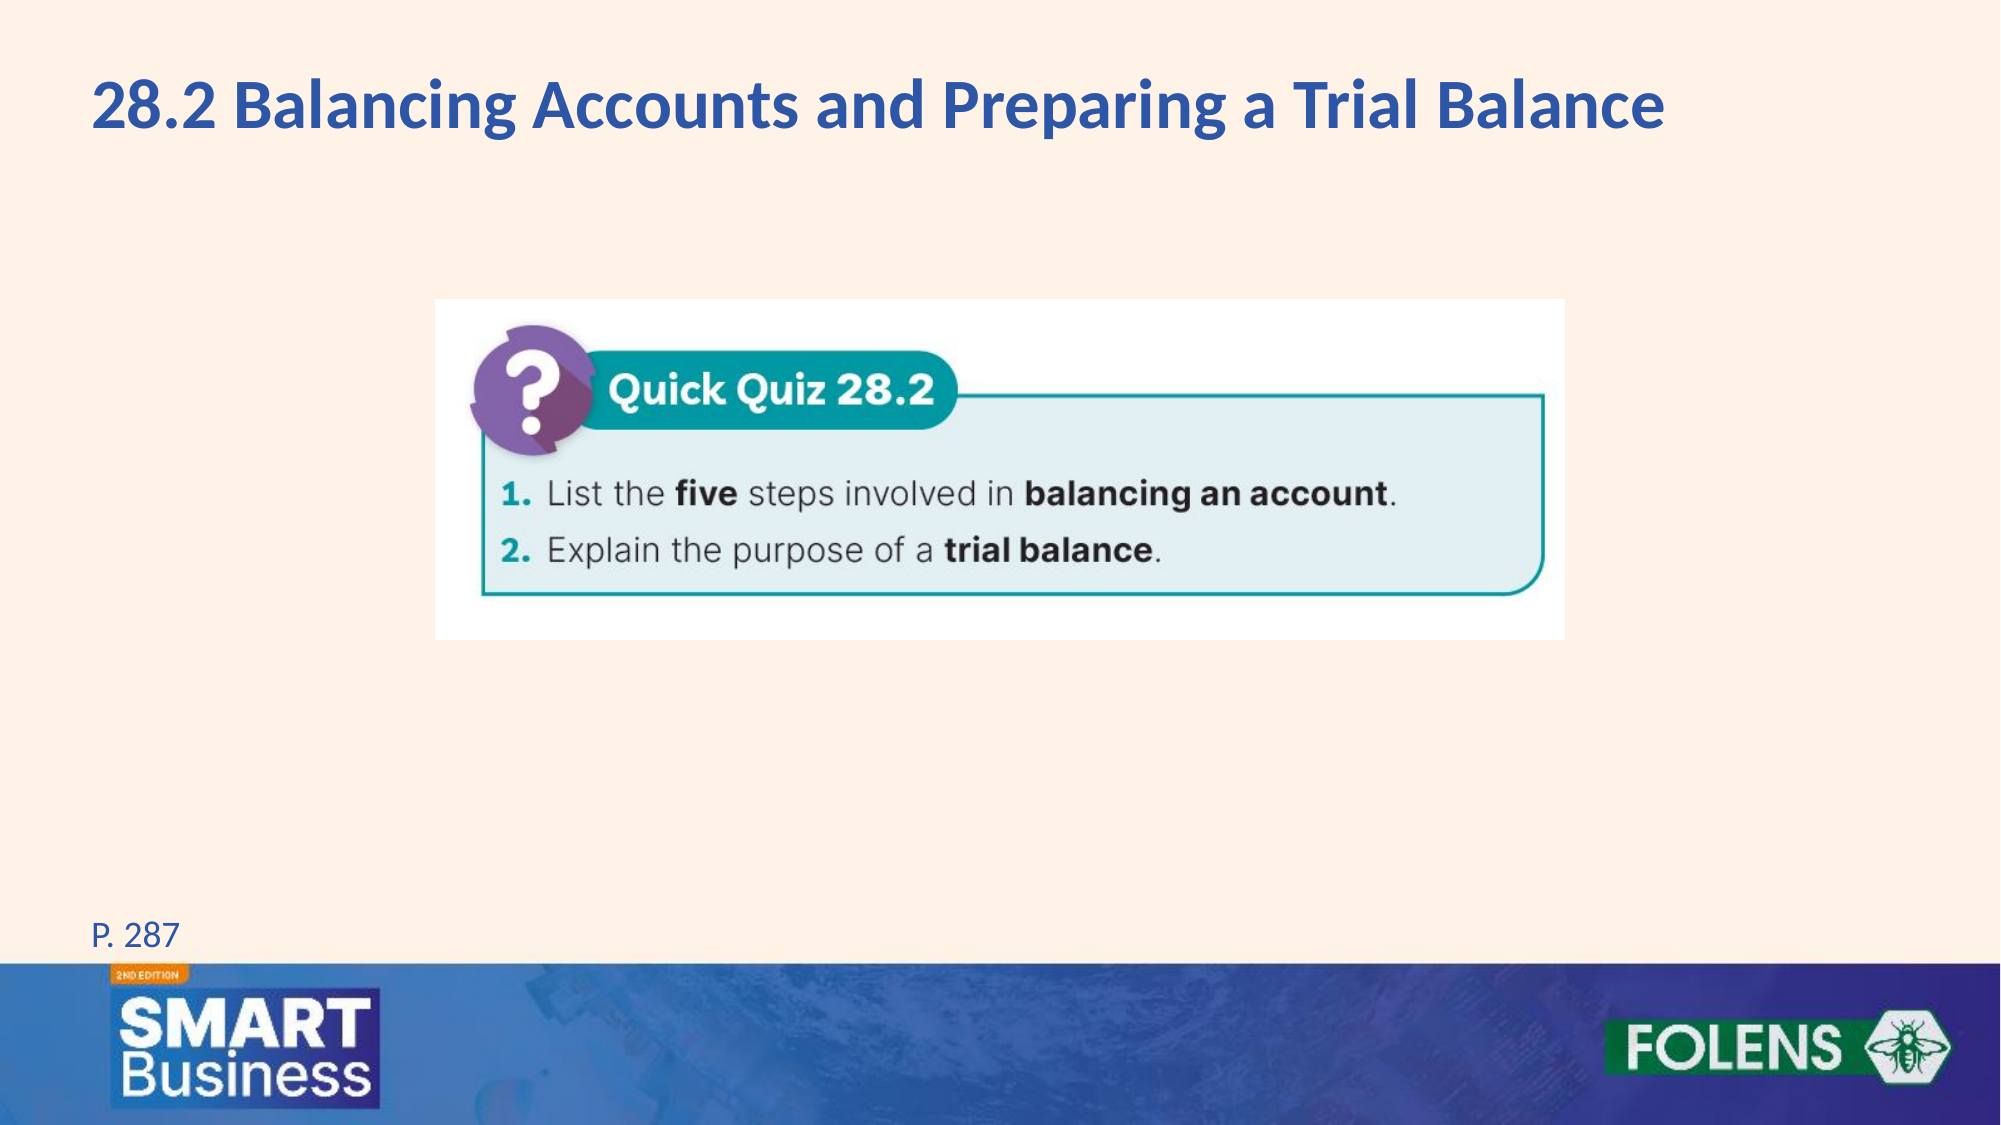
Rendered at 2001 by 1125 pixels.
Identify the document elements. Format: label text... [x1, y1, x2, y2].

picture [0, 0, 2001, 1125]
text_box P. 287 [83, 902, 1069, 962]
text_box 28.2 Balancing Accounts and Preparing a Trial Balance [83, 59, 1794, 152]
